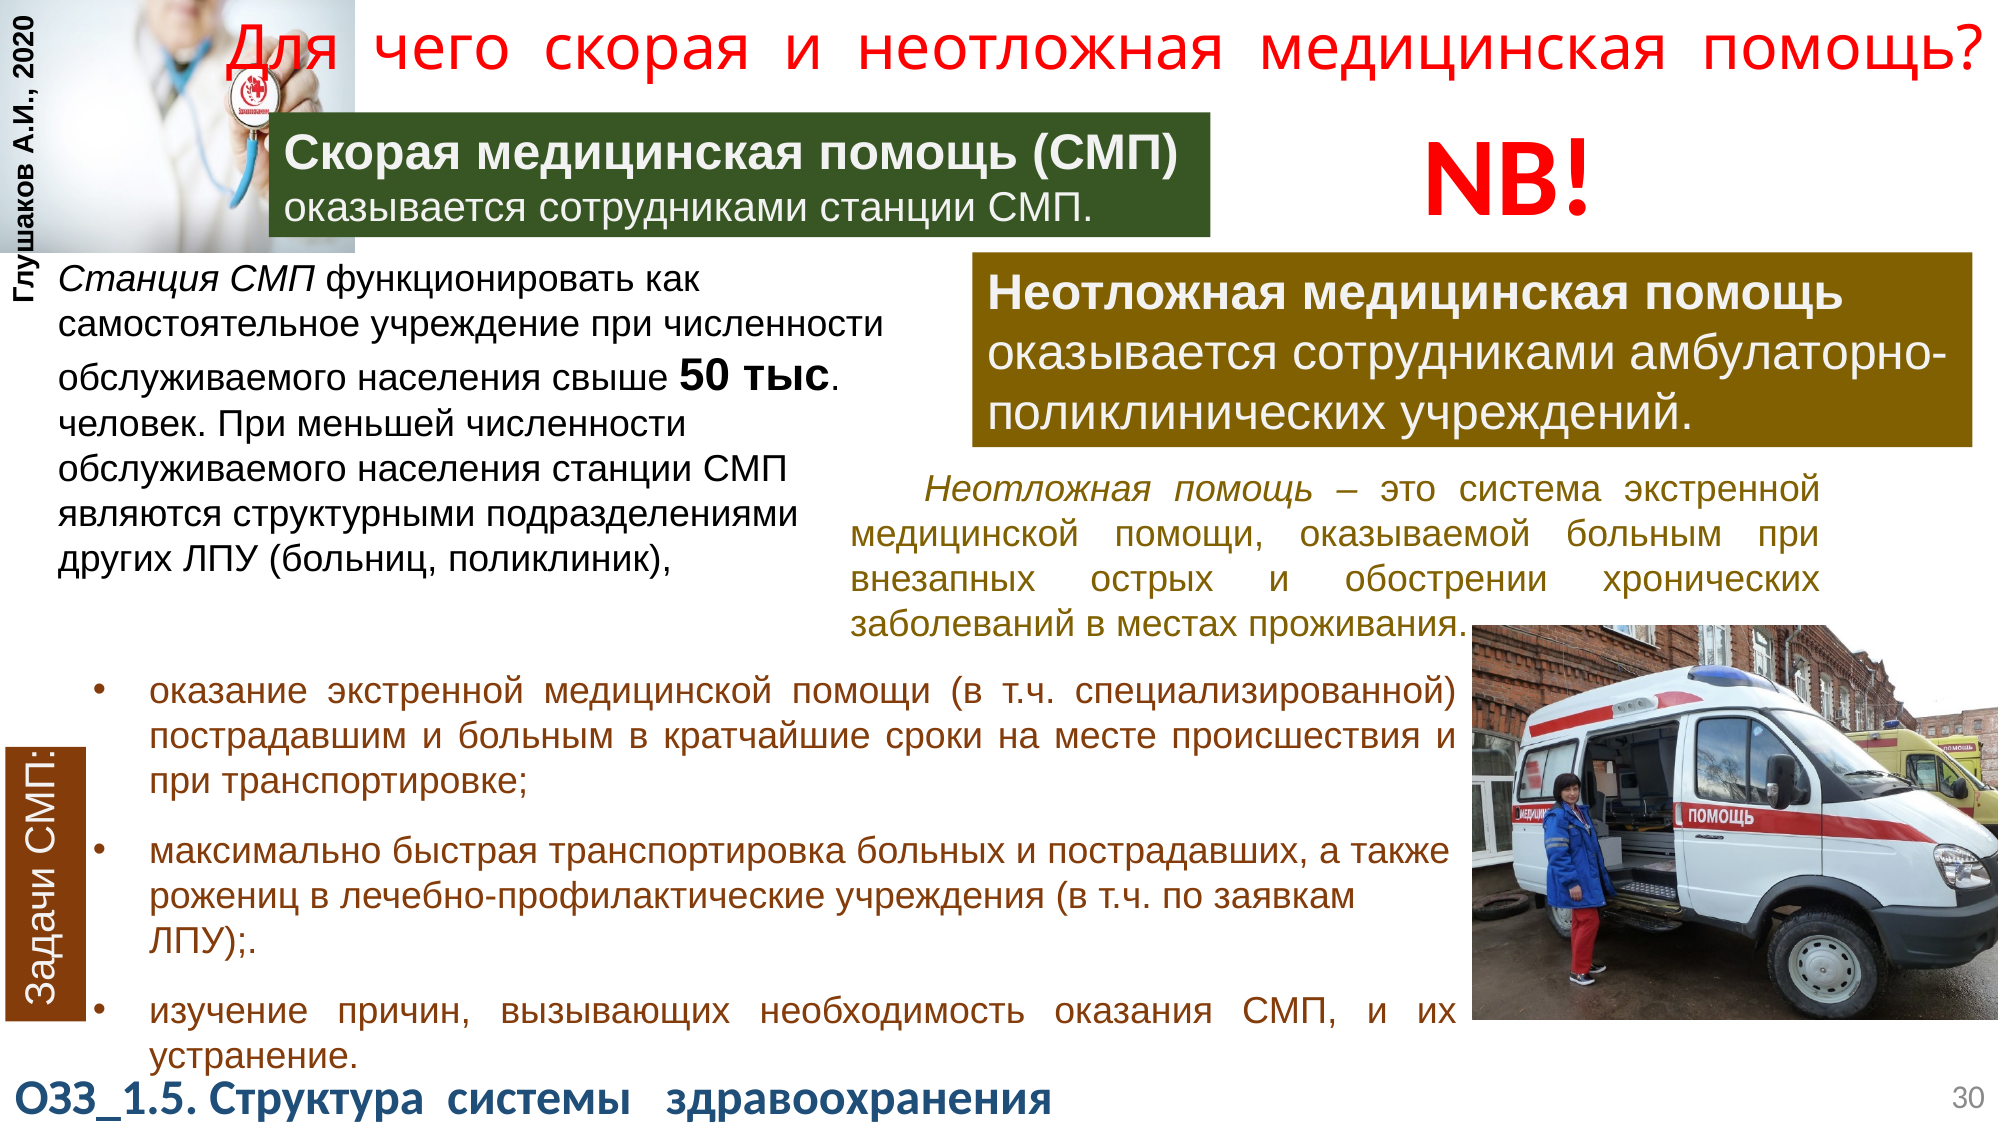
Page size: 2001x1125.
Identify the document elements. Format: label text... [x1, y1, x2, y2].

title Для чего скорая и неотложная медицинская помощь? [355, 0, 2000, 99]
text_box Глушаков А.И., 2020 [0, 253, 43, 328]
text_box Скорая медицинская помощь (СМП) оказывается сотрудниками станции СМП. [355, 112, 1211, 238]
text_box Задачи СМП: [5, 746, 86, 1022]
text_box Станция СМП функционировать как самостоятельное учреждение при численности обслуживаемого населения свыше 50 тыс. человек. При меньшей численности обслуживаемого населения станции СМП являются структурными подразделениями других ЛПУ (больниц, поликлиник), [43, 247, 932, 587]
text_box NB! [1407, 95, 1612, 246]
picture [0, 0, 355, 253]
text_box Неотложная медицинская помощь оказывается сотрудниками амбулаторно-поликлинических учреждений. [972, 252, 1973, 448]
text_box ОЗЗ_1.5. Структура системы здравоохранения [0, 1057, 1253, 1125]
picture [1472, 625, 1998, 1020]
text_box Неотложная помощь – это система экстренной медицинской помощи, оказываемой больным при внезапных острых и обострении хронических заболеваний в местах проживания. [835, 456, 1836, 652]
slide_number 30 [1550, 1065, 2000, 1125]
text_box оказание экстренной медицинской помощи (в т.ч. специализированной) пострадавшим и больным в кратчайшие сроки на месте происшествия и при транспортировке; максимально быстрая транспортировка больных и пострадавших, а также рожениц в лечебно-профилактические учреждения (в т.ч. по заявкам ЛПУ);. изучение причин, вызывающих необходимость оказания СМП, и их устранение. [78, 658, 1473, 1084]
